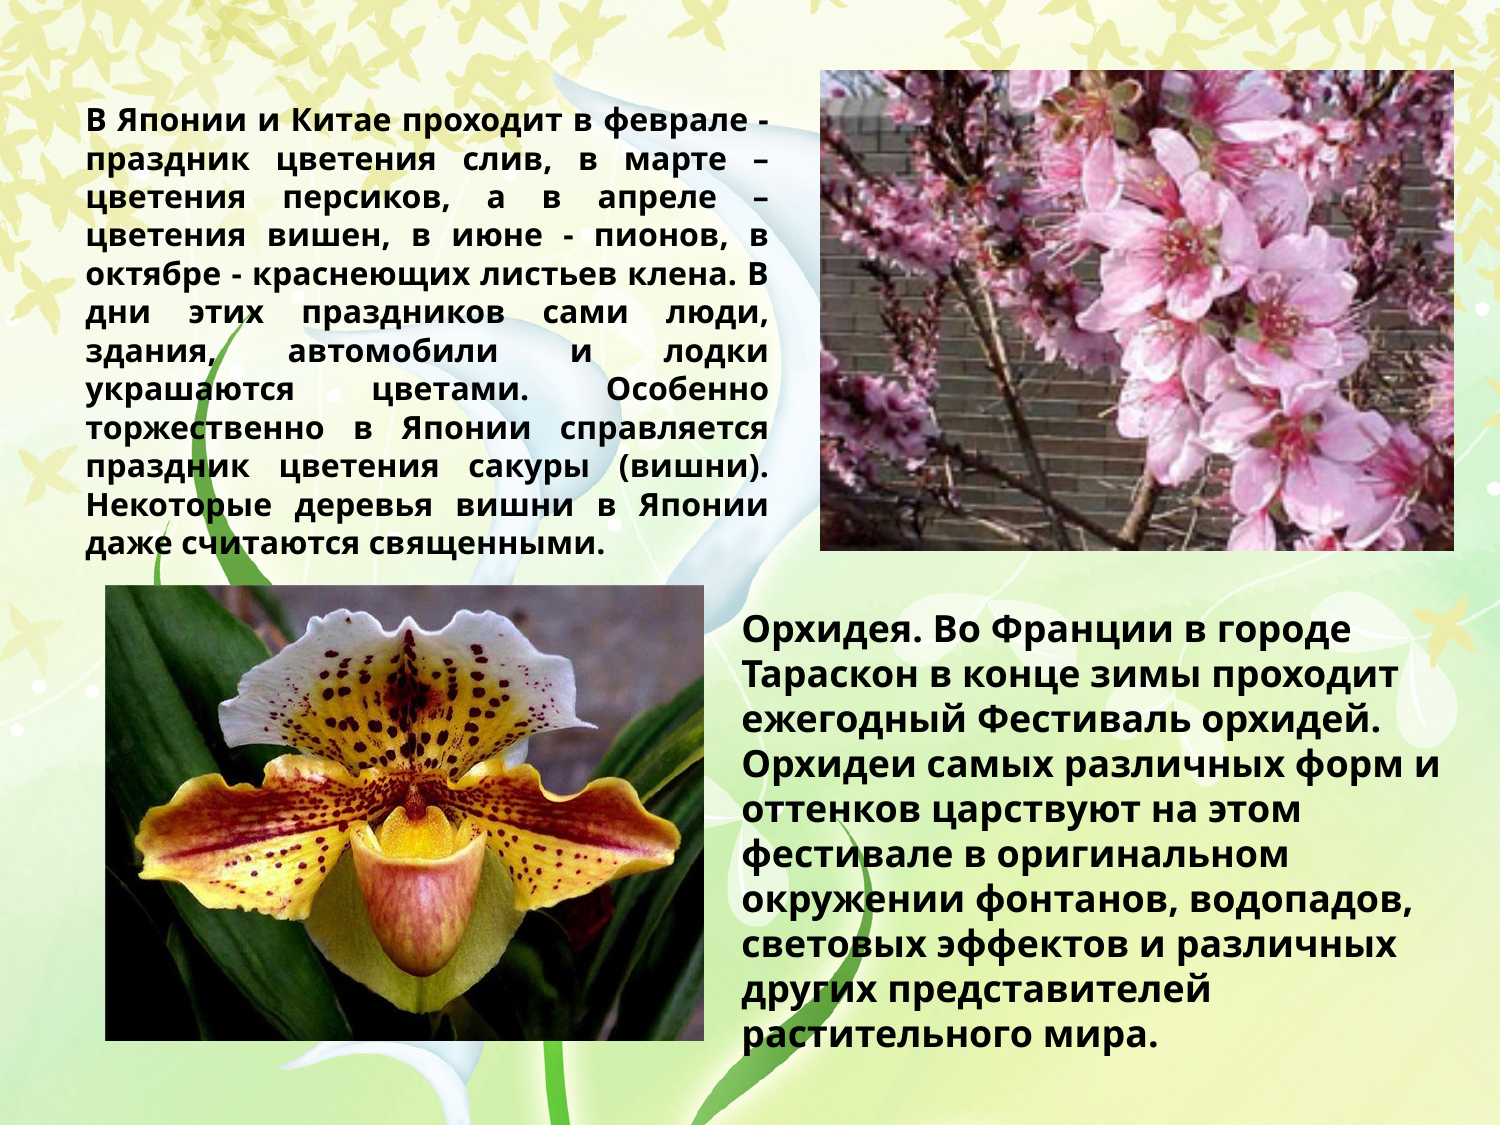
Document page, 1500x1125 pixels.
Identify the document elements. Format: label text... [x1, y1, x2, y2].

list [820, 70, 1454, 551]
list В Японии и Китае проходит в феврале - праздник цветения слив, в марте – цветения персиков, а в апреле – цветения вишен, в июне - пионов, в октябре - краснеющих листьев клена. В дни этих праздников сами люди, здания, автомобили и лодки украшаются цветами. Особенно торжественно в Японии справляется праздник цветения сакуры (вишни). Некоторые деревья вишни в Японии даже считаются священными. [70, 46, 786, 575]
text_box [421, 398, 1055, 950]
text_box Орхидея. Во Франции в городе Тараскон в конце зимы проходит ежегодный Фестиваль орхидей. Орхидеи самых различных форм и оттенков царствуют на этом фестивале в оригинальном окружении фонтанов, водопадов, световых эффектов и различных других представителей растительного мира. [726, 597, 1465, 1102]
picture [105, 585, 704, 1041]
